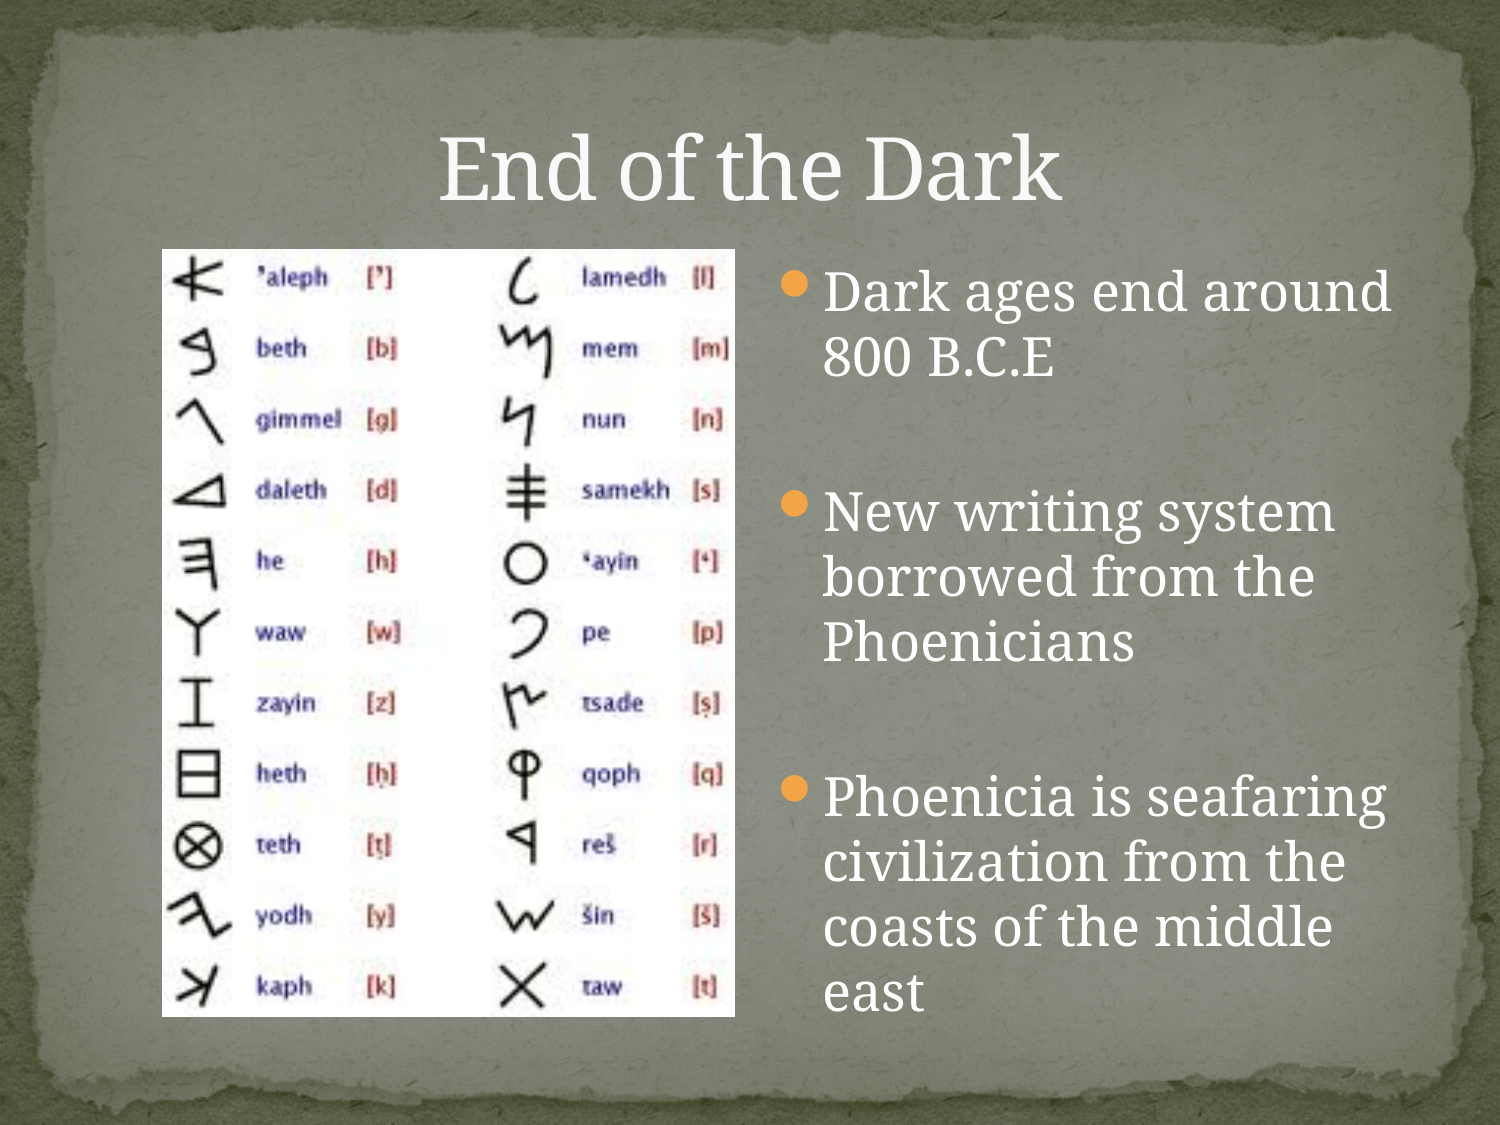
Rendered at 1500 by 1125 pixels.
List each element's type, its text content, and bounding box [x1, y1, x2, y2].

title End of the Dark [74, 24, 1425, 225]
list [165, 252, 734, 1016]
list Dark ages end around 800 B.C.E New writing system borrowed from the Phoenicians Phoenicia is seafaring civilization from the coasts of the middle east [762, 249, 1429, 1000]
